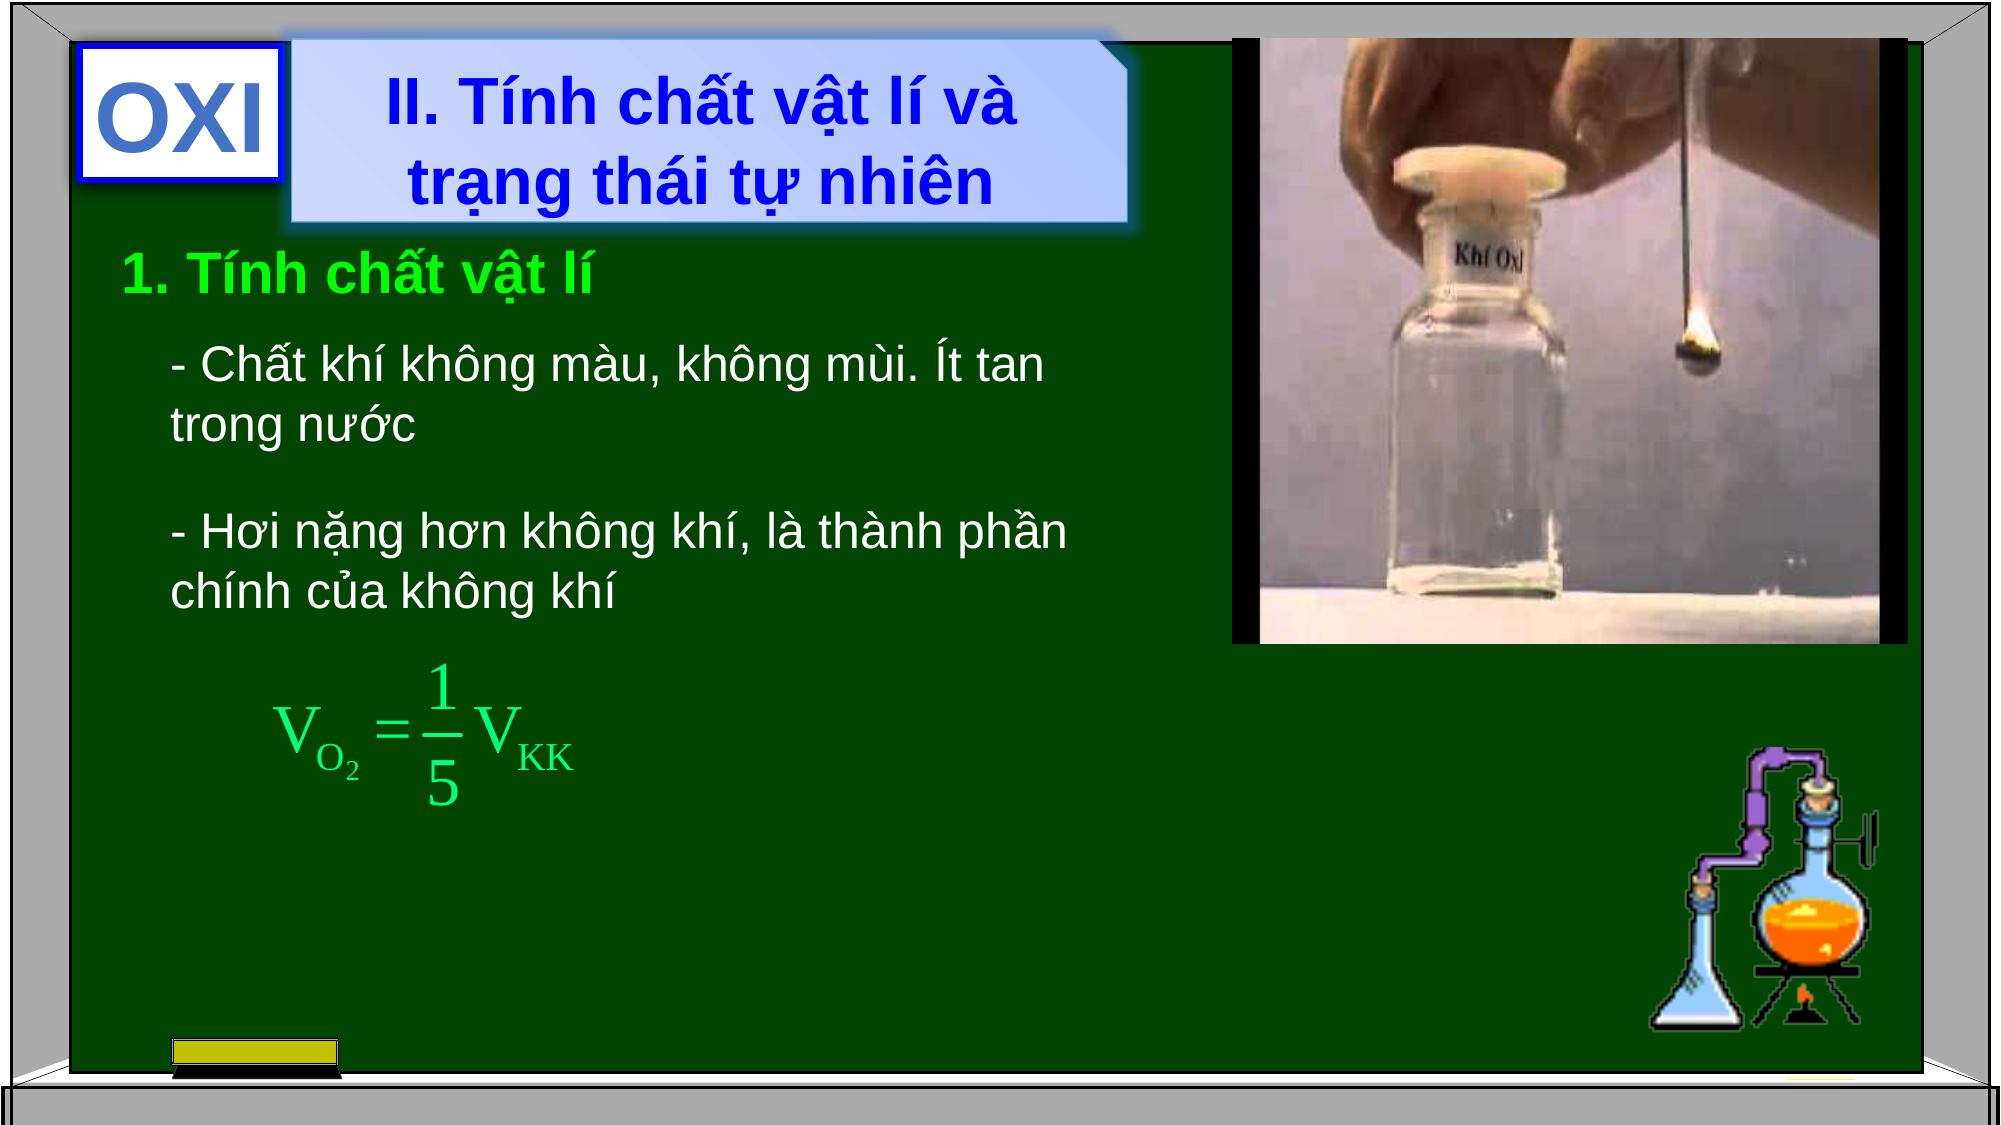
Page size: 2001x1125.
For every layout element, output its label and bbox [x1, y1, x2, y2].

picture [0, 0, 2000, 1125]
text_box [261, 643, 587, 821]
